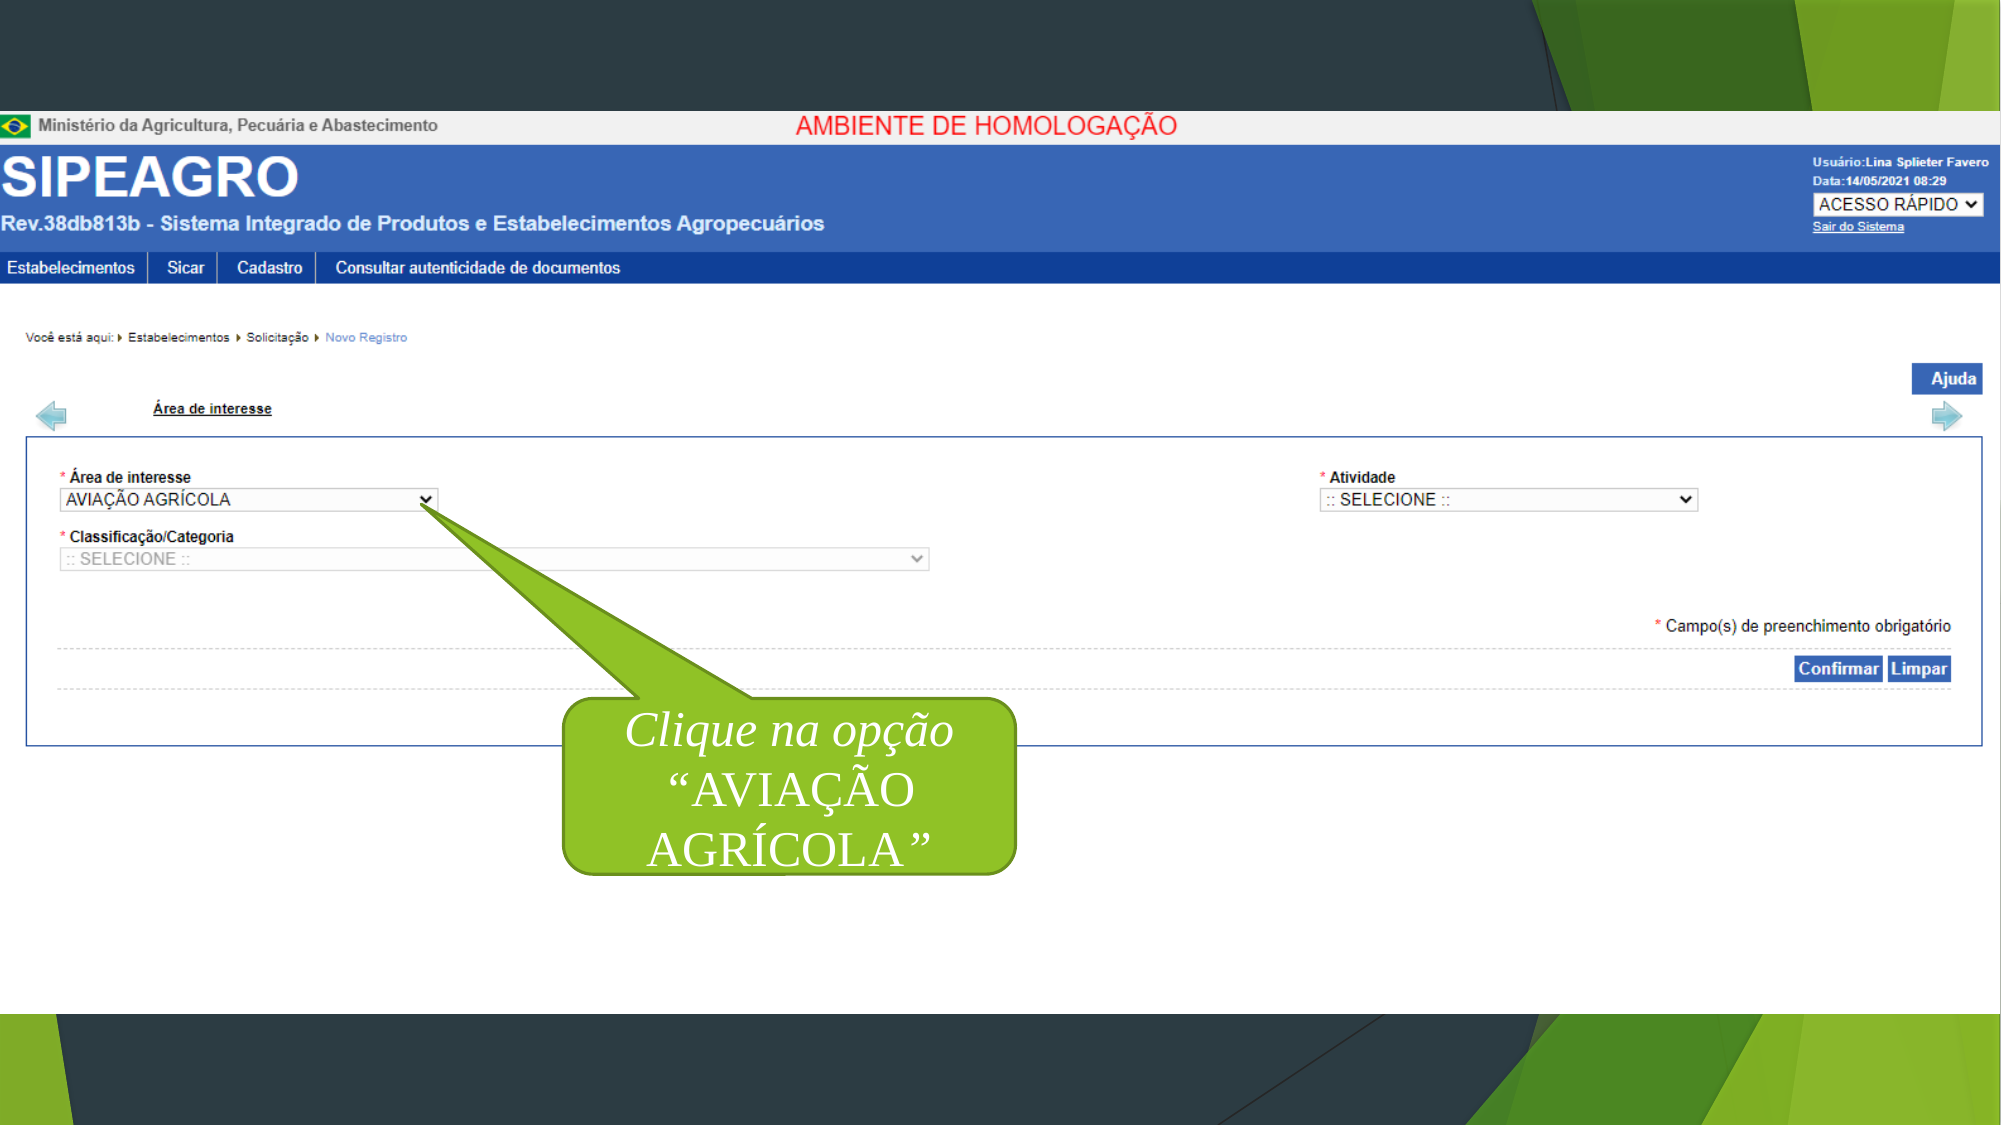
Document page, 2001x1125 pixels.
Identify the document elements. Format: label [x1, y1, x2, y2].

picture [0, 110, 2000, 1015]
